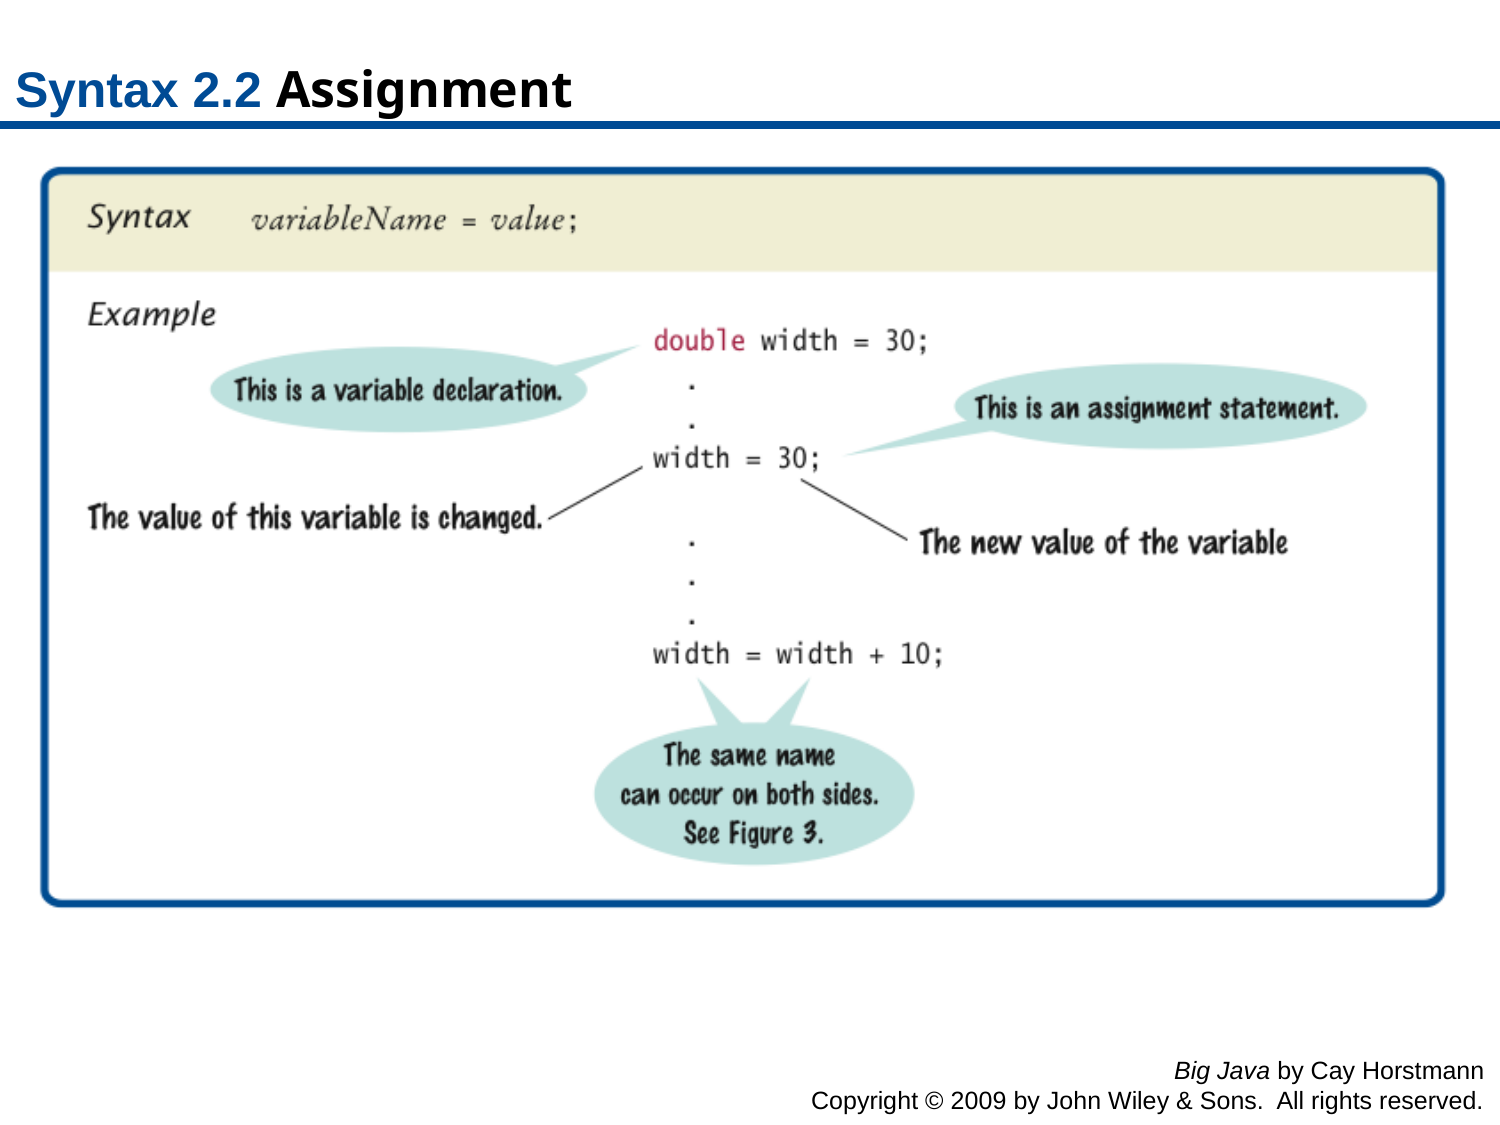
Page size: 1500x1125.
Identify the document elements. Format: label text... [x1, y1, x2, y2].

picture [37, 162, 1451, 913]
text_box Syntax 2.2 Assignment [0, 49, 1150, 124]
text_box Big Java by Cay Horstmann Copyright © 2009 by John Wiley & Sons. All rights reserved. [787, 1046, 1500, 1125]
